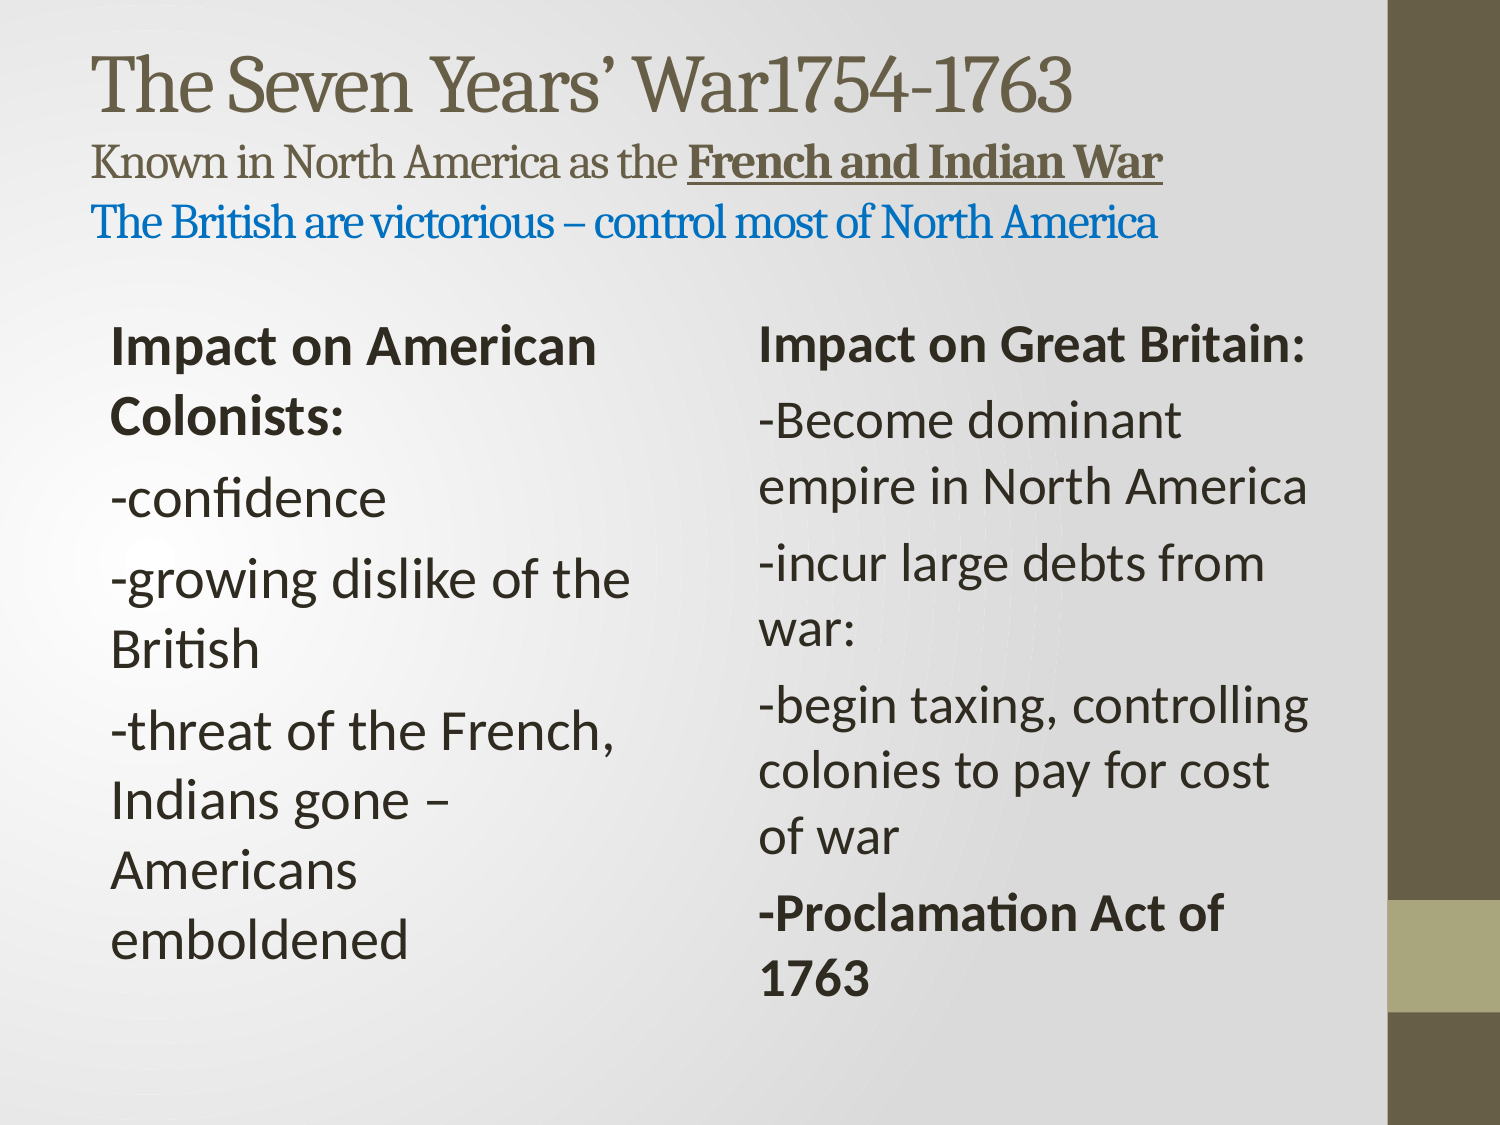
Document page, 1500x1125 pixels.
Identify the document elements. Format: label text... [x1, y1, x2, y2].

list Impact on American Colonists: -confidence -growing dislike of the British -threat of the French, Indians gone – Americans emboldened [75, 299, 675, 1038]
title The Seven Years’ War1754-1763 Known in North America as the French and Indian War The British are victorious – control most of North America [75, 45, 1325, 233]
list Impact on Great Britain: -Become dominant empire in North America -incur large debts from war: -begin taxing, controlling colonies to pay for cost of war -Proclamation Act of 1763 [725, 299, 1325, 1063]
